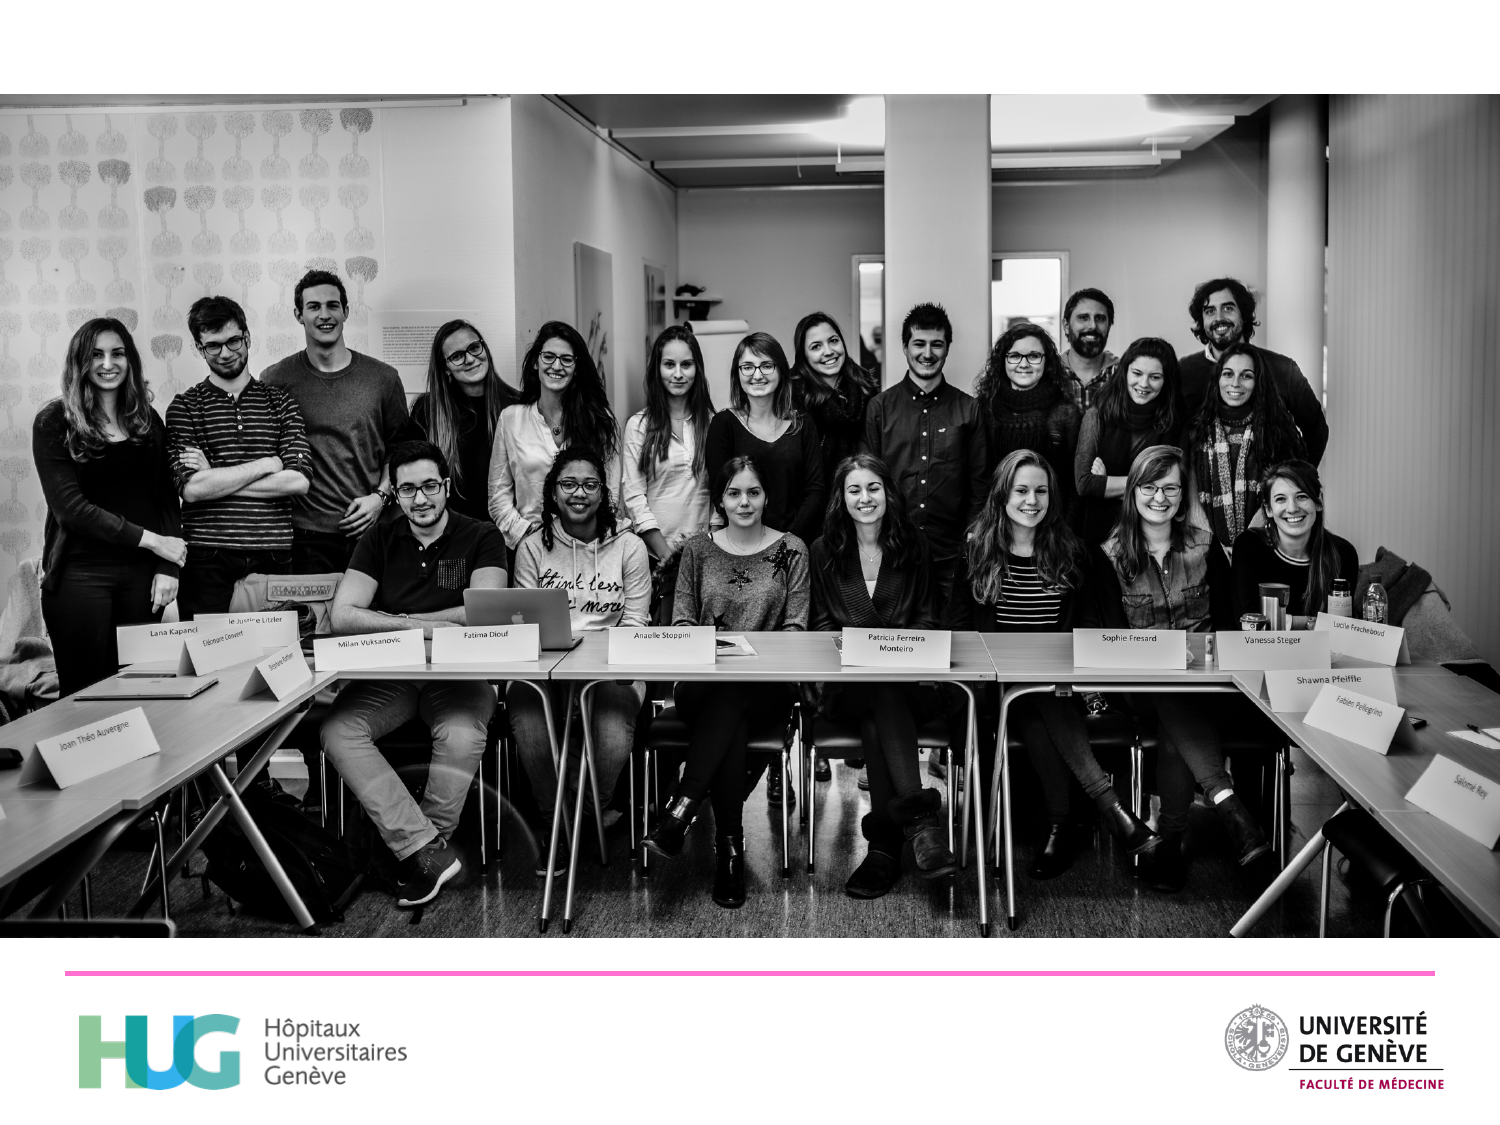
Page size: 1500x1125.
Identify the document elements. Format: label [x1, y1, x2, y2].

picture [1215, 989, 1460, 1106]
picture [79, 1014, 407, 1090]
picture [0, 93, 1500, 939]
